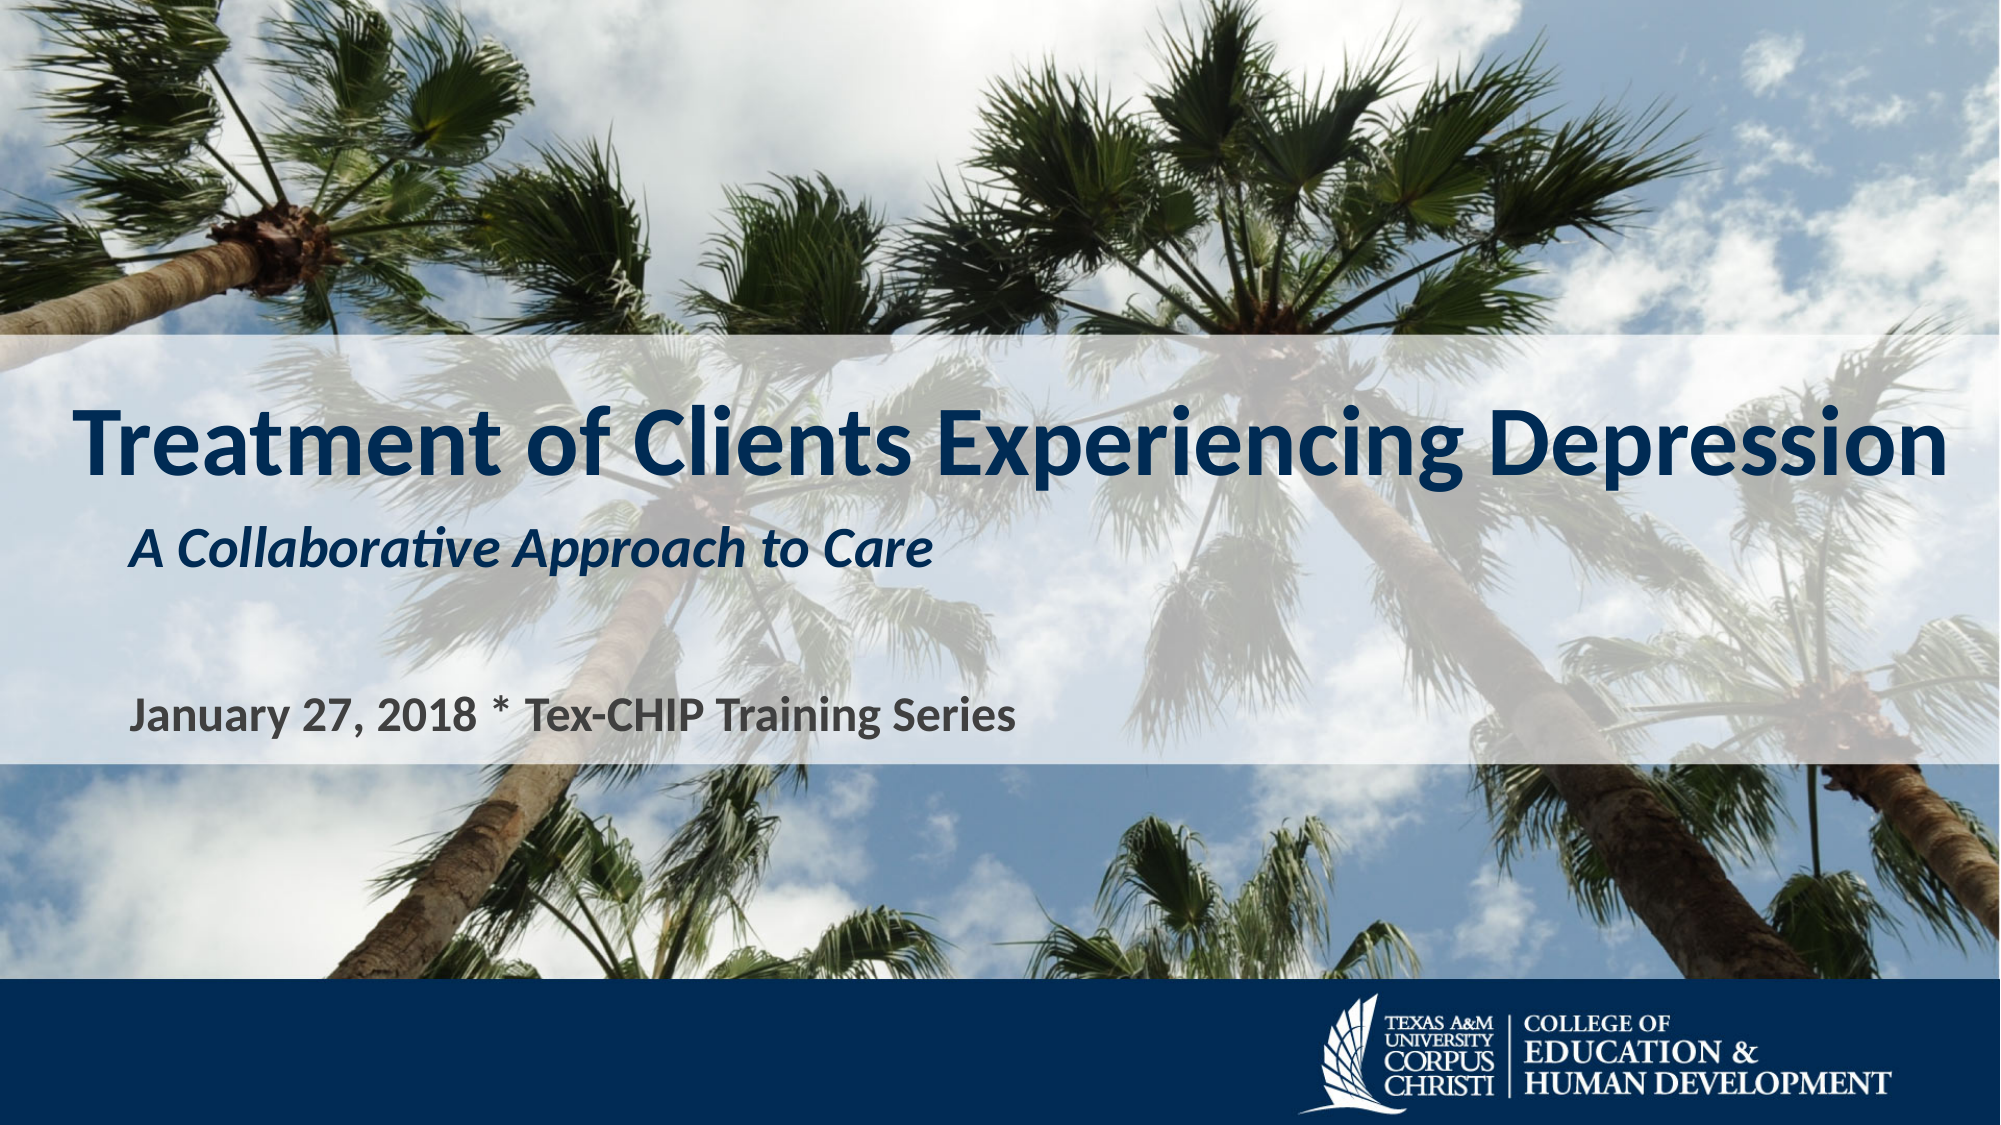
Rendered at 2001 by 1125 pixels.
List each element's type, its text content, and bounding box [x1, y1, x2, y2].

subtitle A Collaborative Approach to Care [114, 509, 1880, 662]
picture [0, 0, 2000, 1125]
title Treatment of Clients Experiencing Depression [57, 318, 1977, 505]
list January 27, 2018 * Tex-CHIP Training Series [114, 681, 1880, 756]
